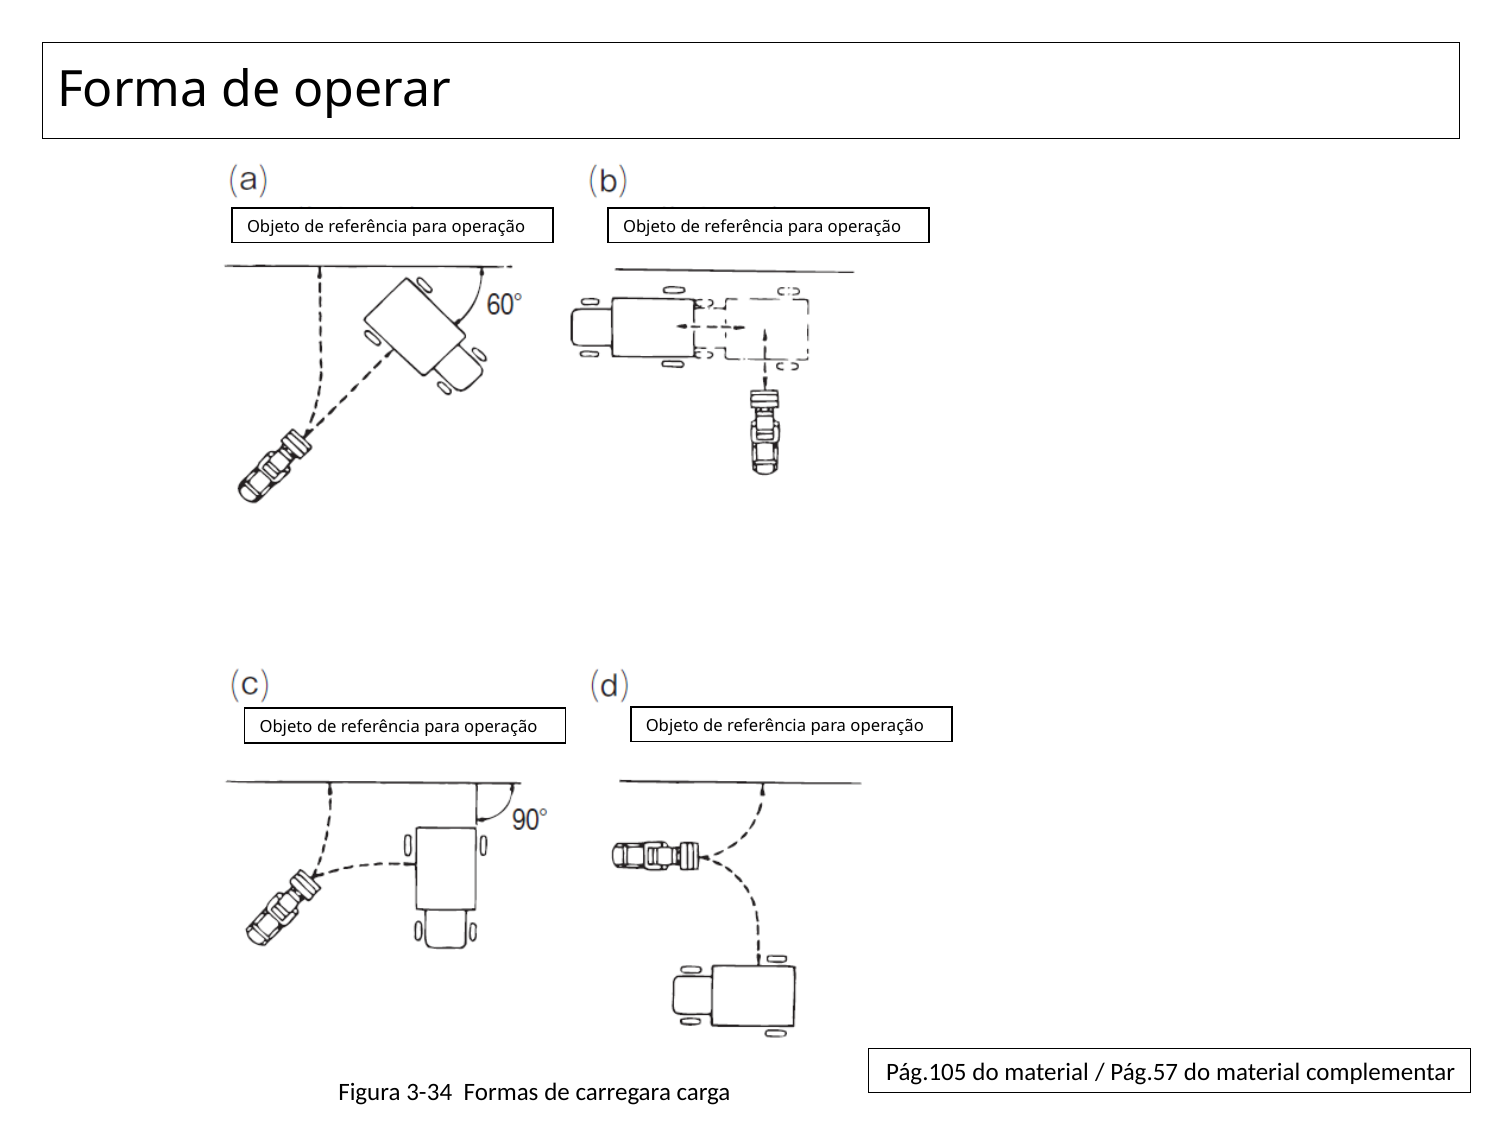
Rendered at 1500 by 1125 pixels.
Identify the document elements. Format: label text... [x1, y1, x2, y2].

text_box Pág.105 do material / Pág.57 do material complementar [868, 1048, 1471, 1093]
text_box Objeto de referência para operação [869, 207, 930, 243]
text_box Objeto de referência para operação [869, 706, 952, 742]
text_box Figura 3-34 Formas de carregara carga [278, 1068, 792, 1113]
title Forma de operar [42, 42, 1460, 139]
picture [201, 146, 869, 1052]
